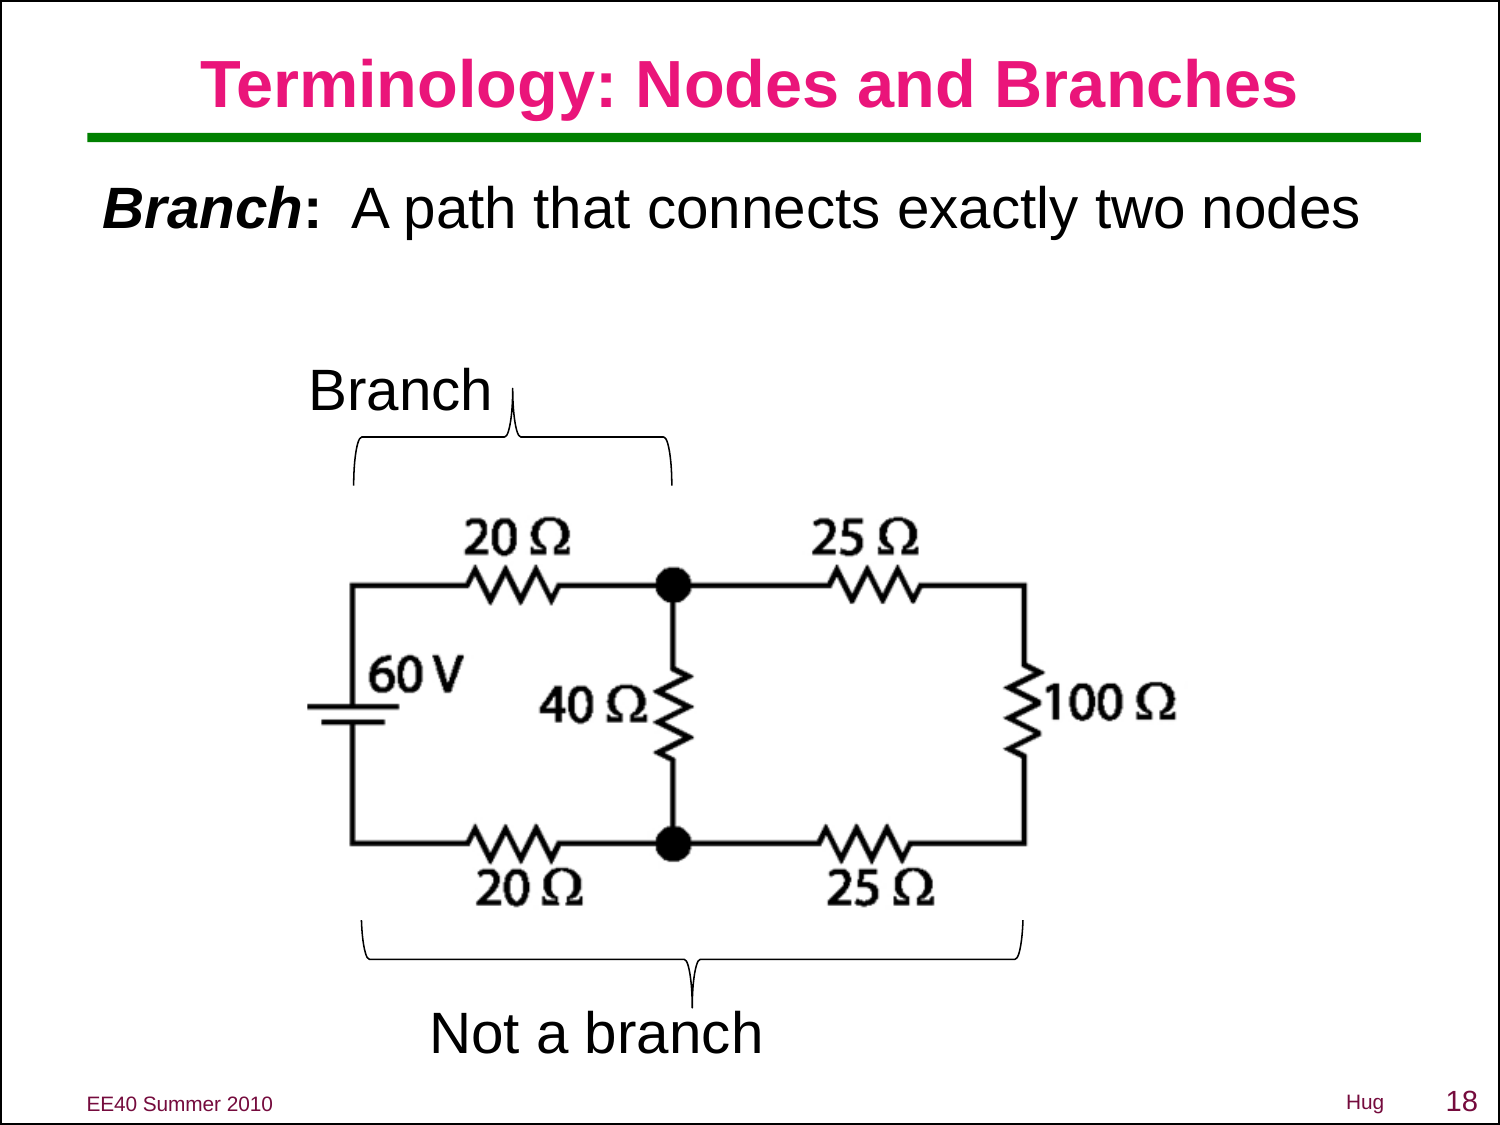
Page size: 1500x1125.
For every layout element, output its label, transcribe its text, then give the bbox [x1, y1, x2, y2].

list Branch: A path that connects exactly two nodes [87, 162, 1438, 751]
title Terminology: Nodes and Branches [74, 37, 1426, 126]
text_box [361, 930, 1023, 988]
text_box Branch [293, 344, 540, 429]
text_box Not a branch [414, 988, 967, 1073]
picture [305, 454, 1194, 921]
text_box [355, 388, 670, 452]
